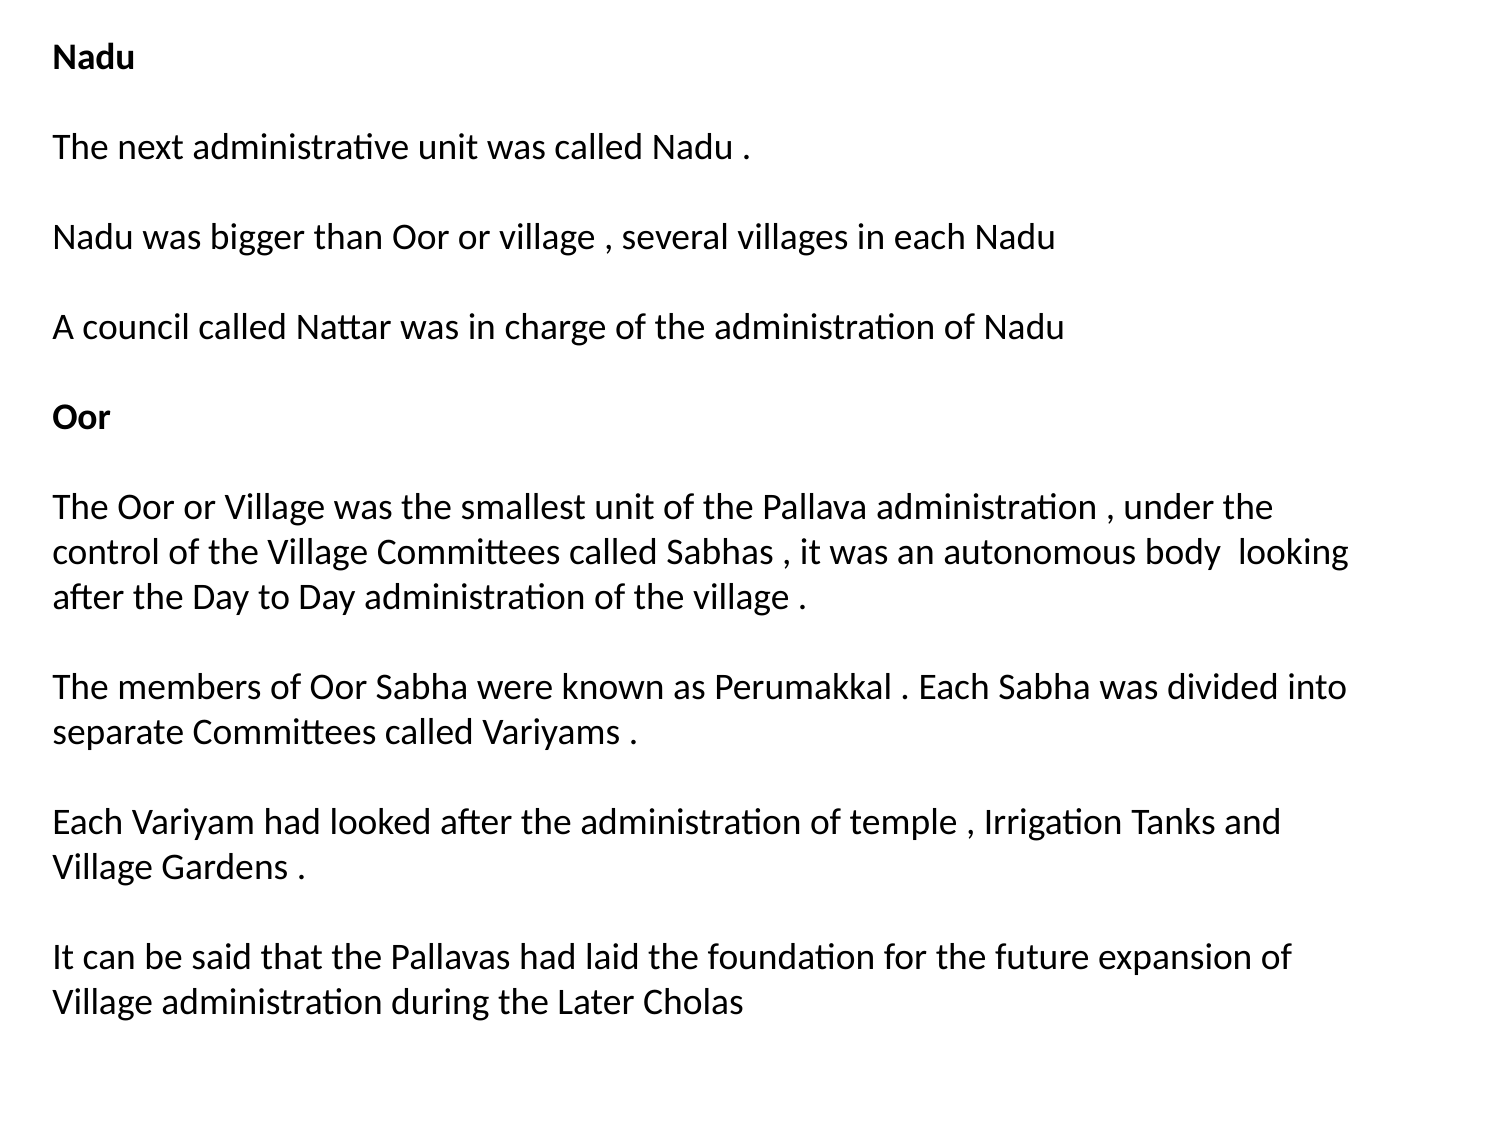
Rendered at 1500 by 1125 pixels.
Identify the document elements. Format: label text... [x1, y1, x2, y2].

text_box Nadu The next administrative unit was called Nadu . Nadu was bigger than Oor or village , several villages in each Nadu A council called Nattar was in charge of the administration of Nadu Oor The Oor or Village was the smallest unit of the Pallava administration , under the control of the Village Committees called Sabhas , it was an autonomous body looking after the Day to Day administration of the village . The members of Oor Sabha were known as Perumakkal . Each Sabha was divided into separate Committees called Variyams . Each Variyam had looked after the administration of temple , Irrigation Tanks and Village Gardens . It can be said that the Pallavas had laid the foundation for the future expansion of Village administration during the Later Cholas [37, 24, 1400, 1030]
